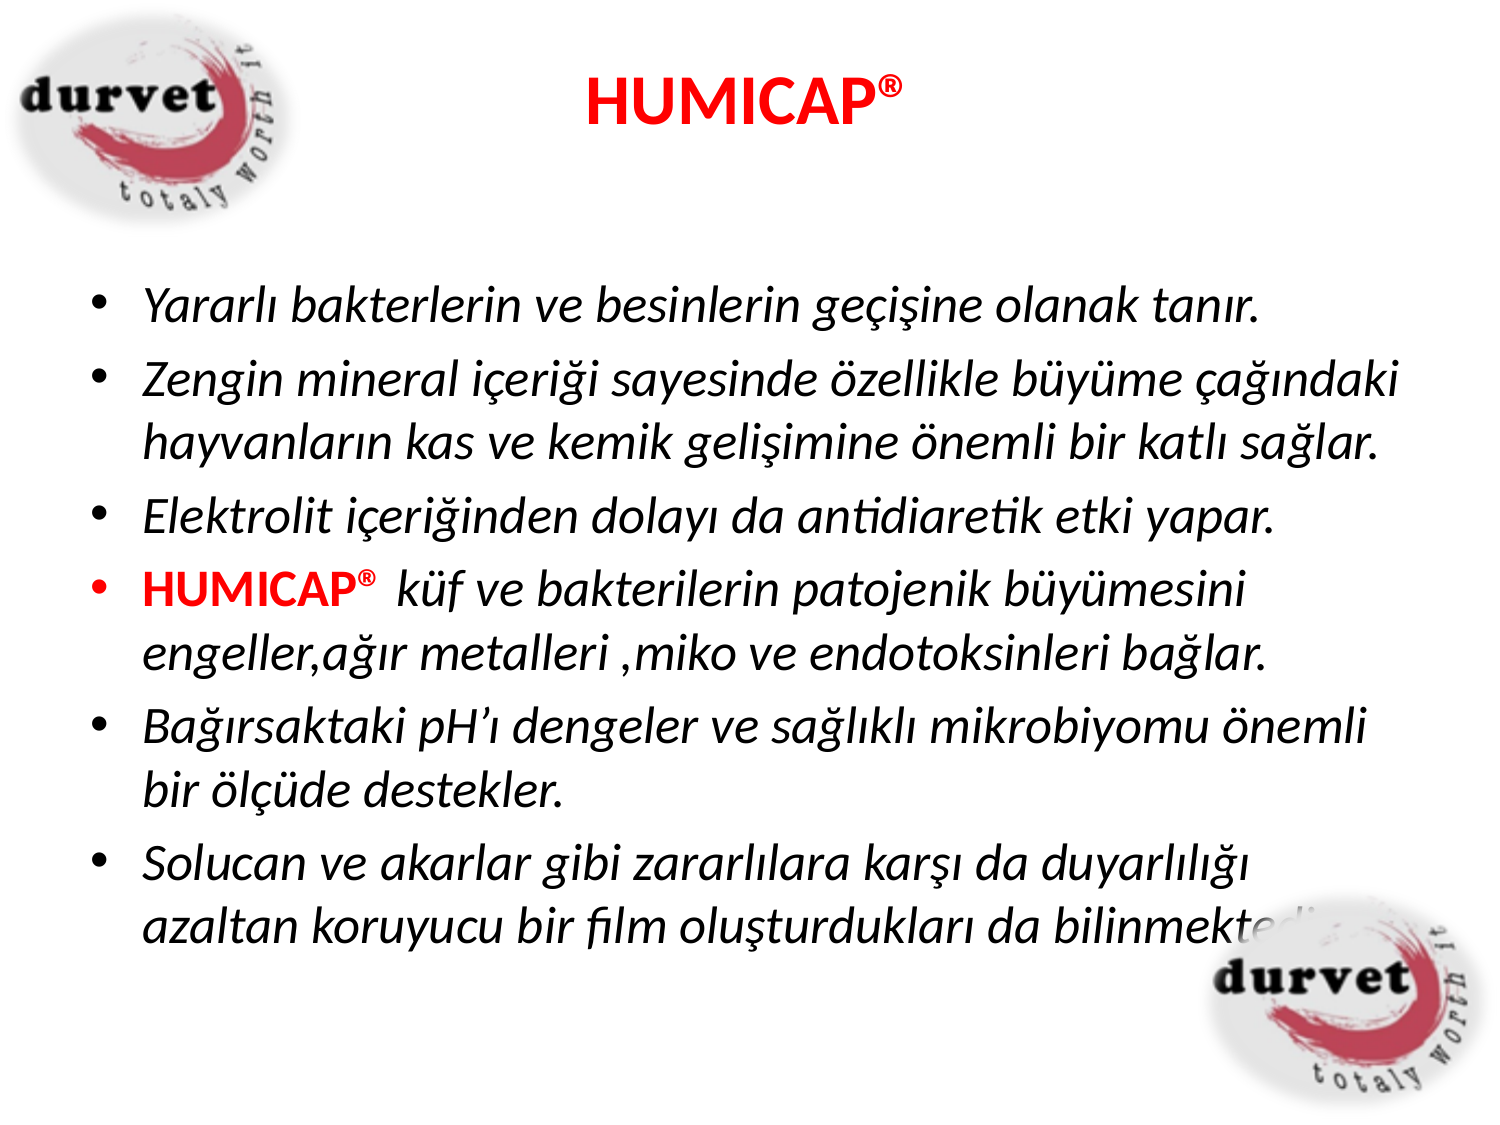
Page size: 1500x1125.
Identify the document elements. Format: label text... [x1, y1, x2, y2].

title HUMICAP® [310, 45, 1425, 233]
picture [0, 0, 307, 241]
picture [1193, 881, 1500, 1122]
list Yararlı bakterlerin ve besinlerin geçişine olanak tanır. Zengin mineral içeriği sayesinde özellikle büyüme çağındaki hayvanların kas ve kemik gelişimine önemli bir katlı sağlar. Elektrolit içeriğinden dolayı da antidiaretik etki yapar. HUMICAP® küf ve bakterilerin patojenik büyümesini engeller,ağır metalleri ,miko ve endotoksinleri bağlar. Bağırsaktaki pH’ı dengeler ve sağlıklı mikrobiyomu önemli bir ölçüde destekler. Solucan ve akarlar gibi zararlılara karşı da duyarlılığı azaltan koruyucu bir film oluşturdukları da bilinmektedir. [75, 262, 1425, 1005]
